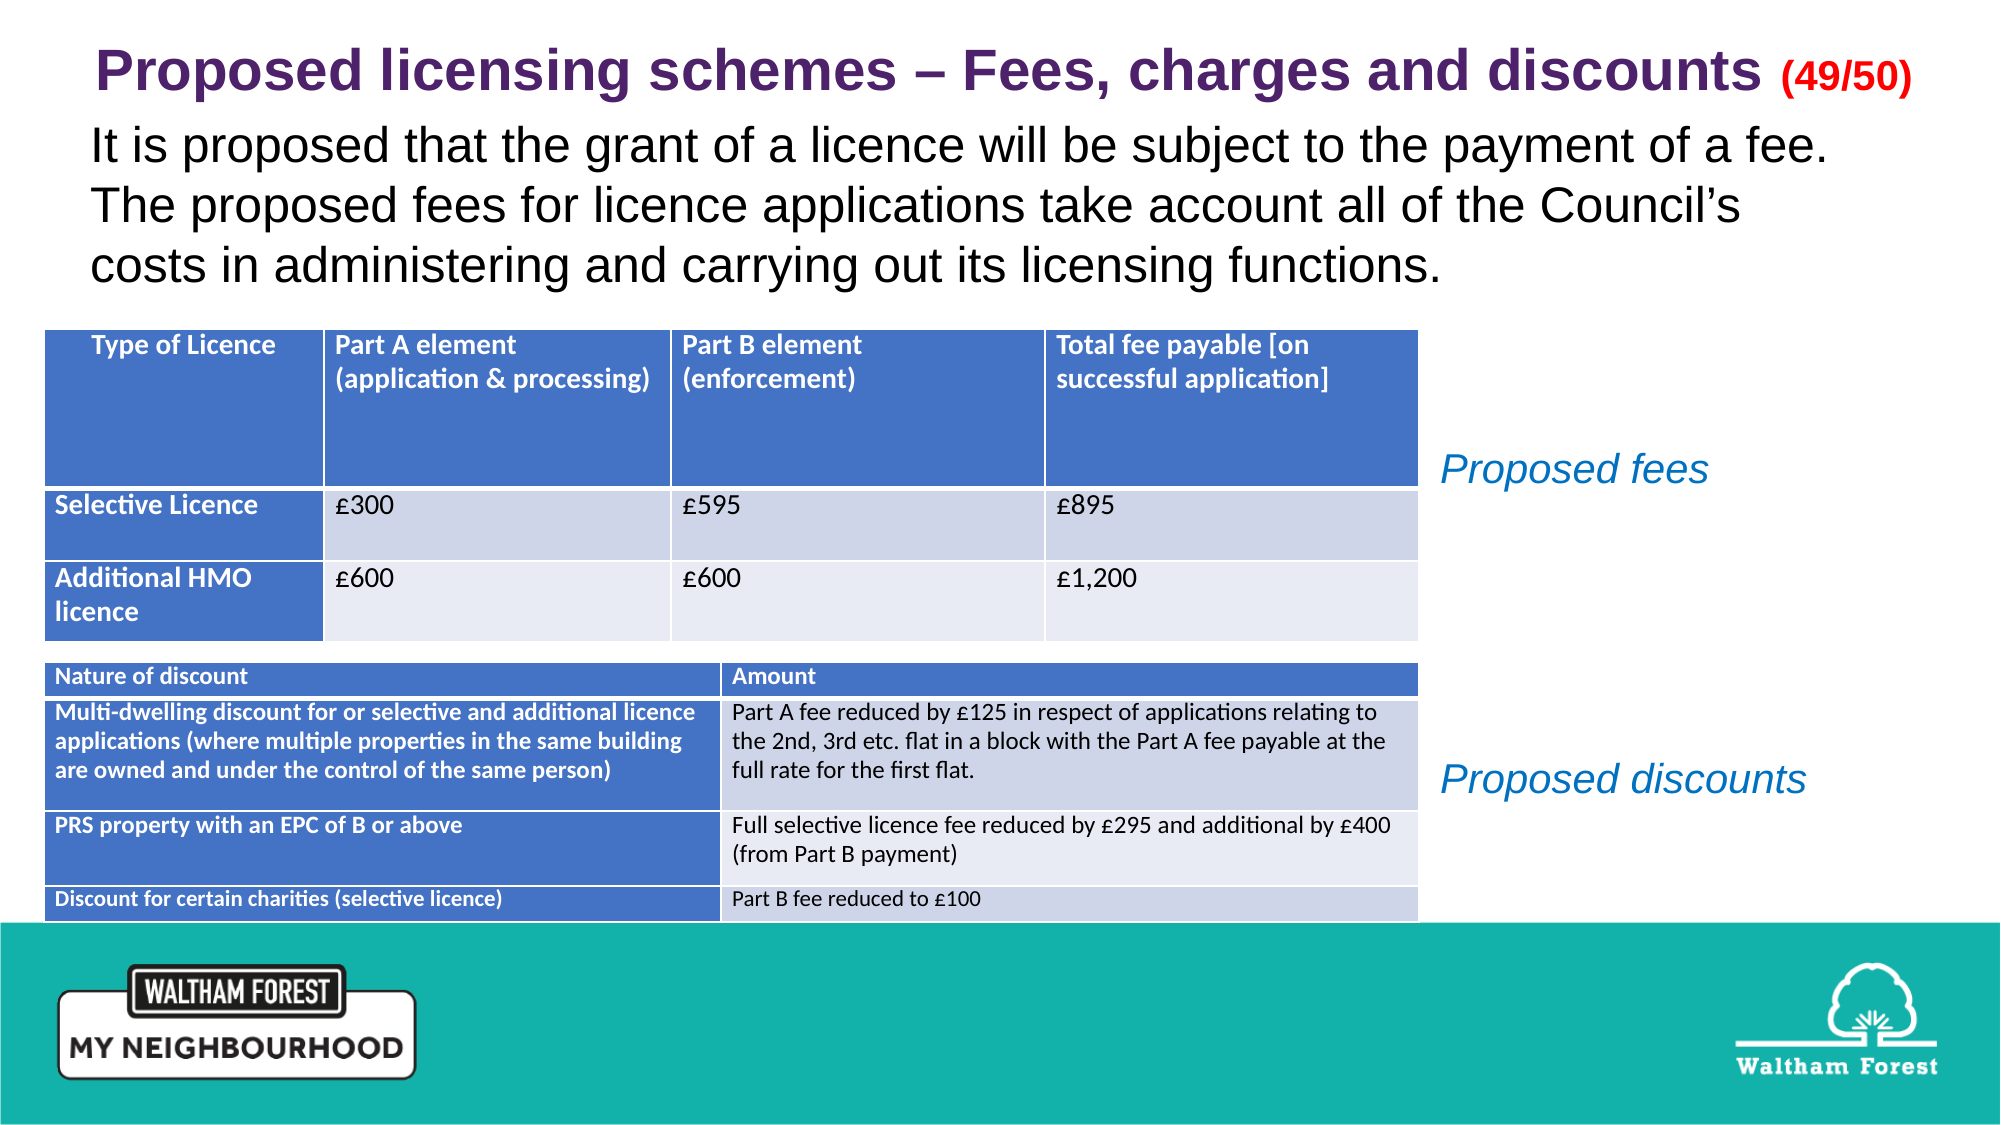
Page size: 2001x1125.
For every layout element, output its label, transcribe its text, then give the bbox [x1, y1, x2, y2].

text_box Proposed licensing schemes – Fees, charges and discounts (49/50) [80, 33, 2000, 87]
table_cell Additional HMO licence [45, 562, 323, 641]
table_cell Part B fee reduced to £100 [722, 887, 1418, 921]
table_header Type of Licence [45, 330, 323, 486]
table_cell Multi-dwelling discount for or selective and additional licence applications (where multiple properties in the same building are owned and under the control of the same person) [45, 701, 720, 810]
table_cell £300 [325, 491, 670, 560]
table_header Nature of discount [45, 663, 720, 696]
table_header Amount [722, 663, 1418, 696]
table_cell £600 [672, 562, 1044, 641]
table_header Total fee payable [on successful application] [1046, 330, 1418, 486]
table_cell Selective Licence [45, 491, 323, 560]
table_cell £1,200 [1046, 562, 1418, 641]
table_header Part A element (application & processing) [325, 330, 670, 486]
table_cell PRS property with an EPC of B or above [45, 812, 720, 885]
picture [0, 0, 2001, 1125]
table_header Part B element (enforcement) [672, 330, 1044, 486]
table_cell £595 [672, 491, 1044, 560]
table_cell £895 [1046, 491, 1418, 560]
text_box It is proposed that the grant of a licence will be subject to the payment of a fee. The proposed fees for licence applications take account all of the Council’s costs in administering and carrying out its licensing functions. Proposed fees Proposed discounts [75, 104, 1872, 1125]
table_cell Discount for certain charities (selective licence) [45, 887, 720, 921]
table_cell Full selective licence fee reduced by £295 and additional by £400 (from Part B payment) [722, 812, 1418, 885]
table_cell Part A fee reduced by £125 in respect of applications relating to the 2nd, 3rd etc. flat in a block with the Part A fee payable at the full rate for the first flat. [722, 701, 1418, 810]
table_cell £600 [325, 562, 670, 641]
